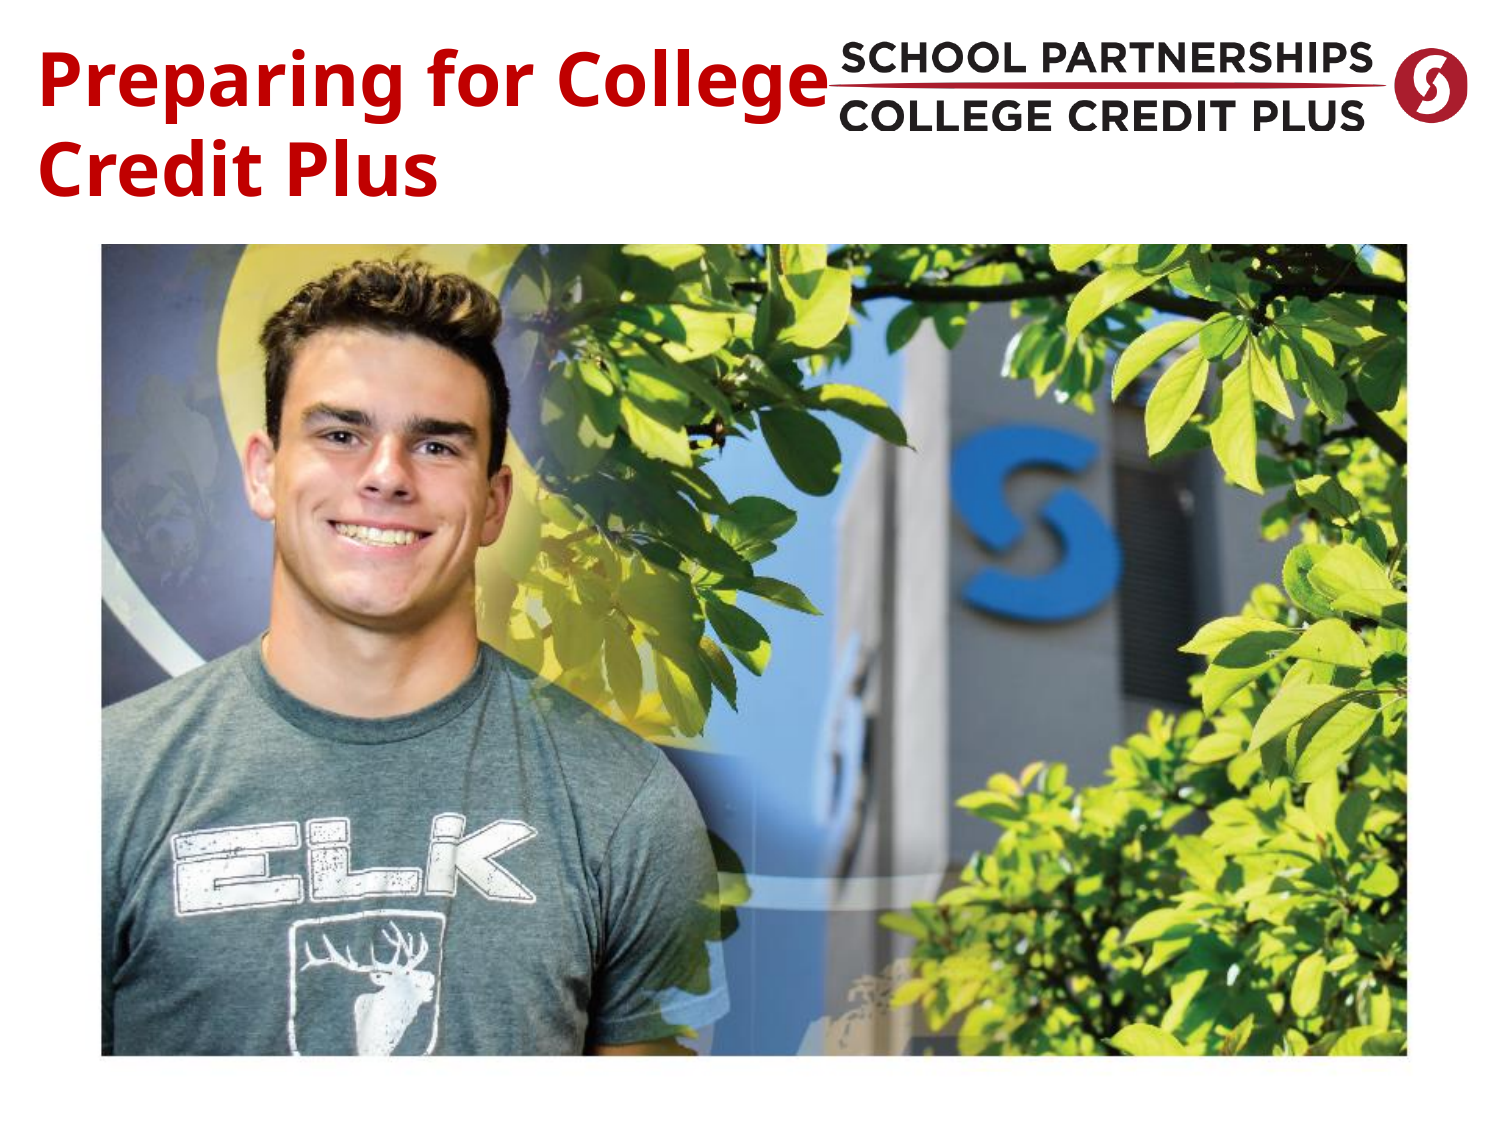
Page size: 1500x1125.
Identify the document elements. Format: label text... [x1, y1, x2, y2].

text_box Preparing for College Credit Plus [21, 23, 864, 219]
picture [61, 244, 1448, 1097]
